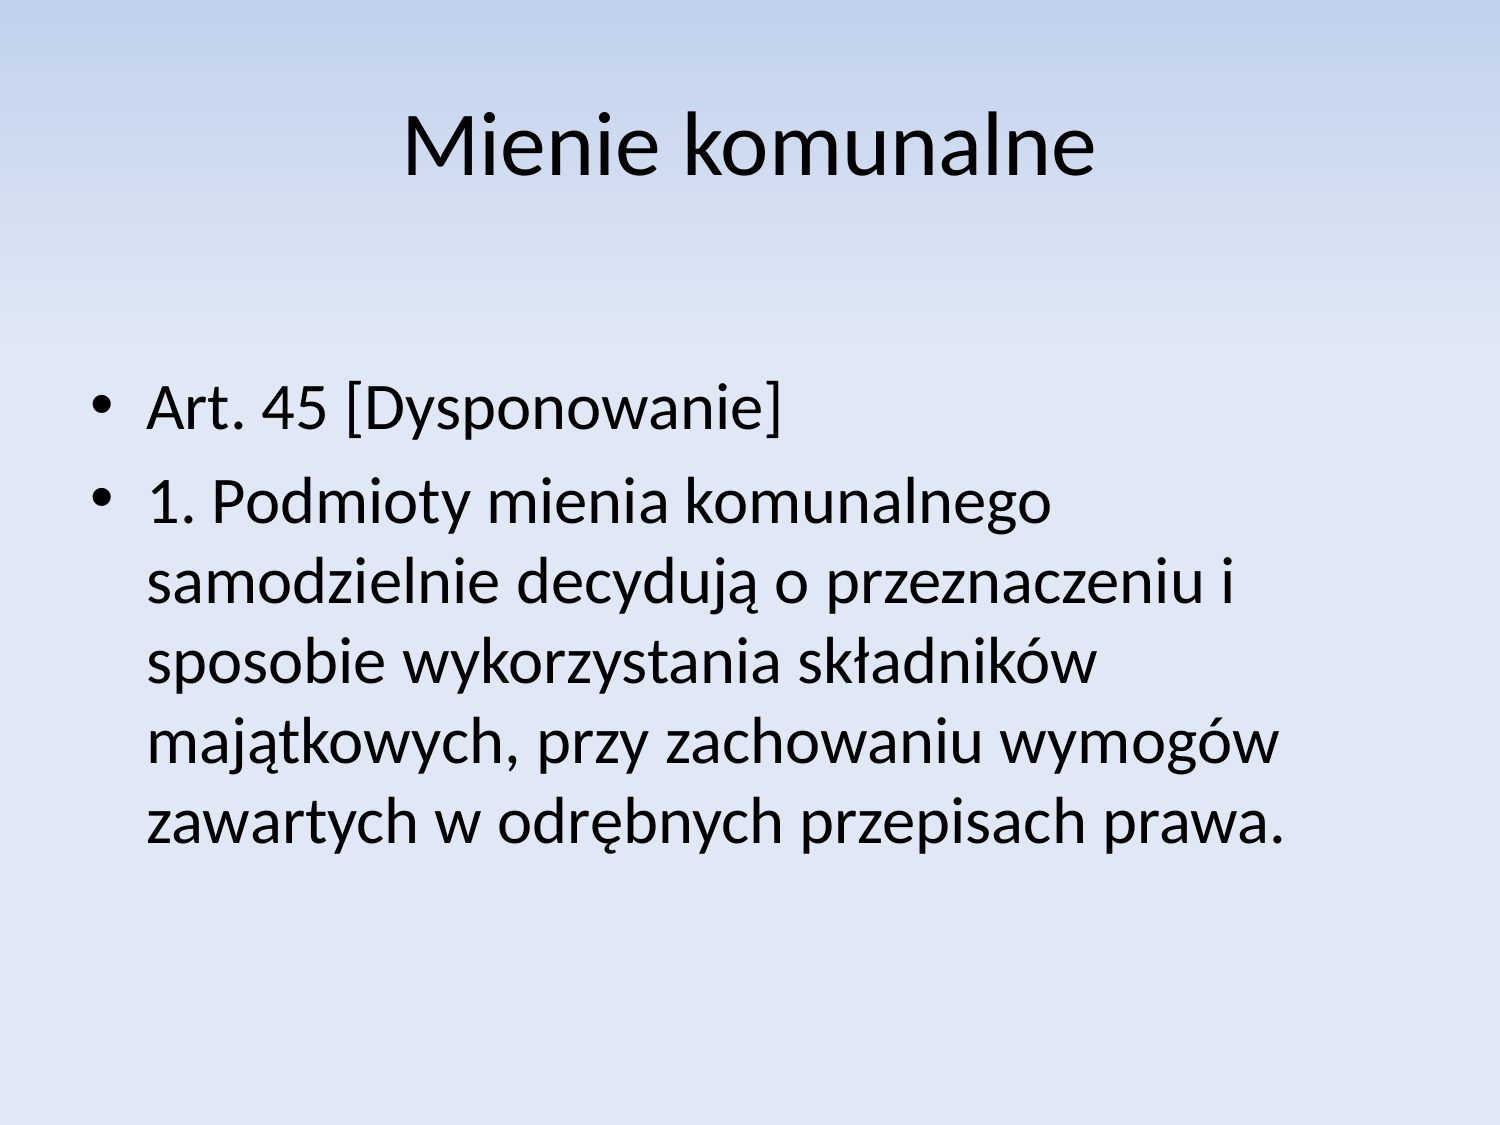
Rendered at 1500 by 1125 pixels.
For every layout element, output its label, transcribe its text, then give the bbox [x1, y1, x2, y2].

list Art. 45 [Dysponowanie] 1. Podmioty mienia komunalnego samodzielnie decydują o przeznaczeniu i sposobie wykorzystania składników majątkowych, przy zachowaniu wymogów zawartych w odrębnych przepisach prawa. [75, 262, 1425, 1005]
title Mienie komunalne [75, 45, 1425, 233]
